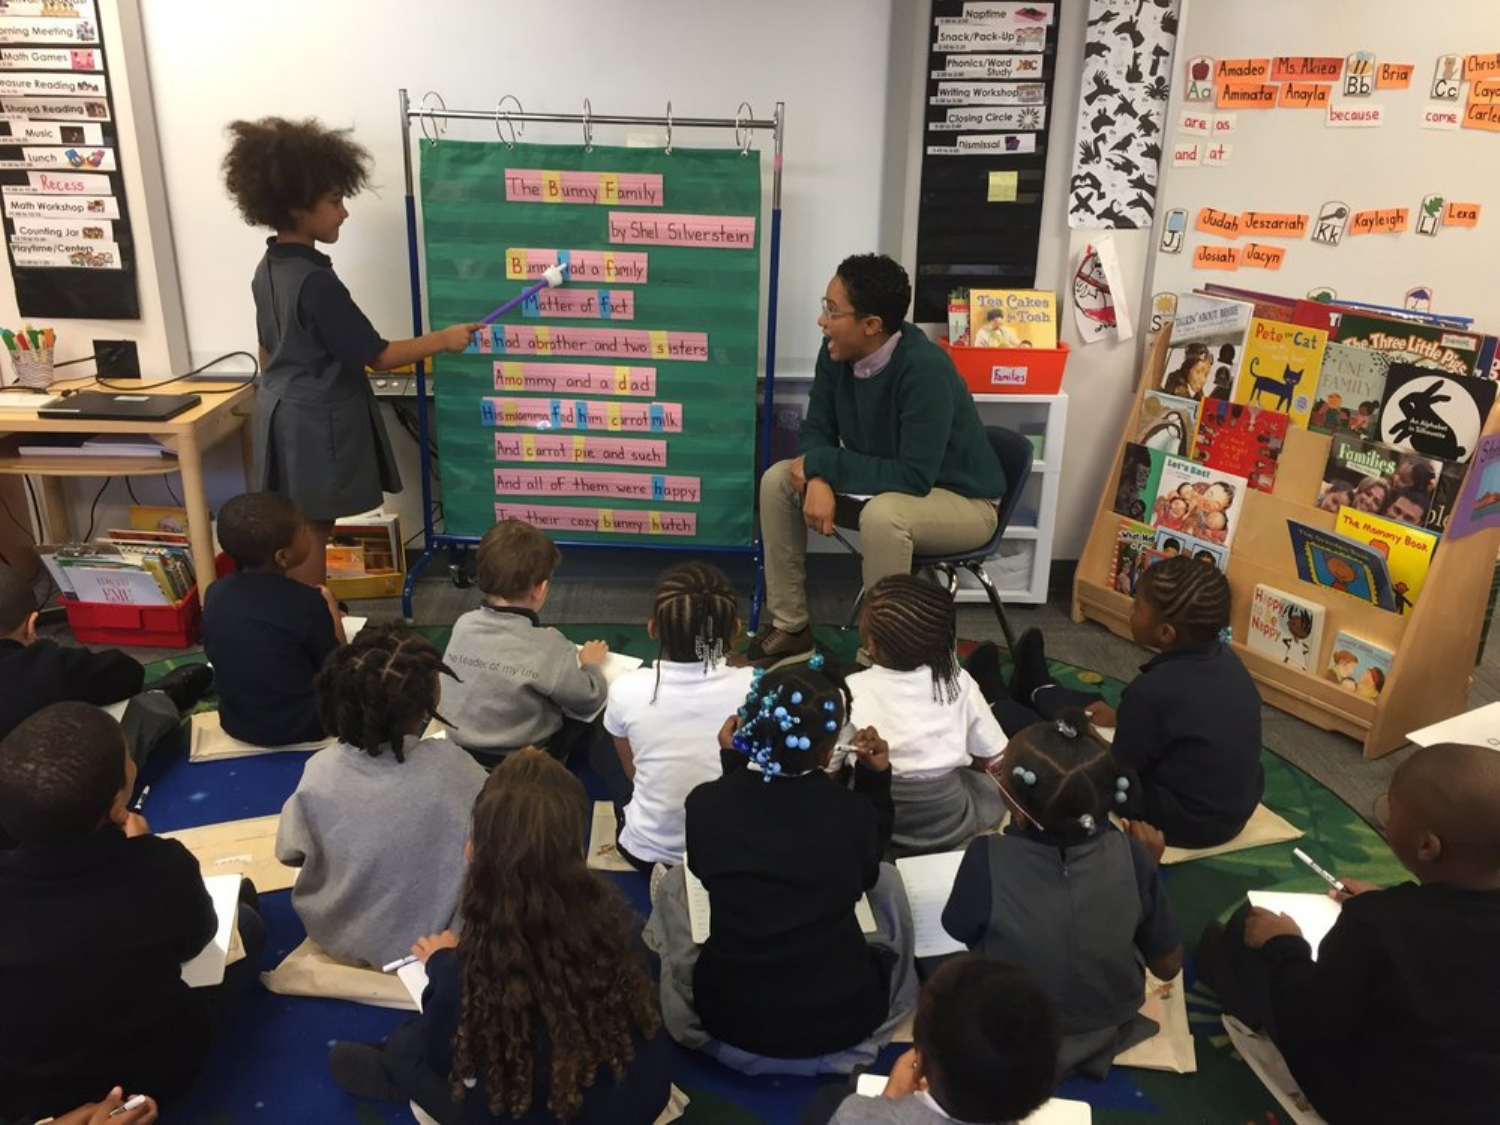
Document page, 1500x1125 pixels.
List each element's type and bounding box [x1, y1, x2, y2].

list [0, 0, 1500, 1125]
